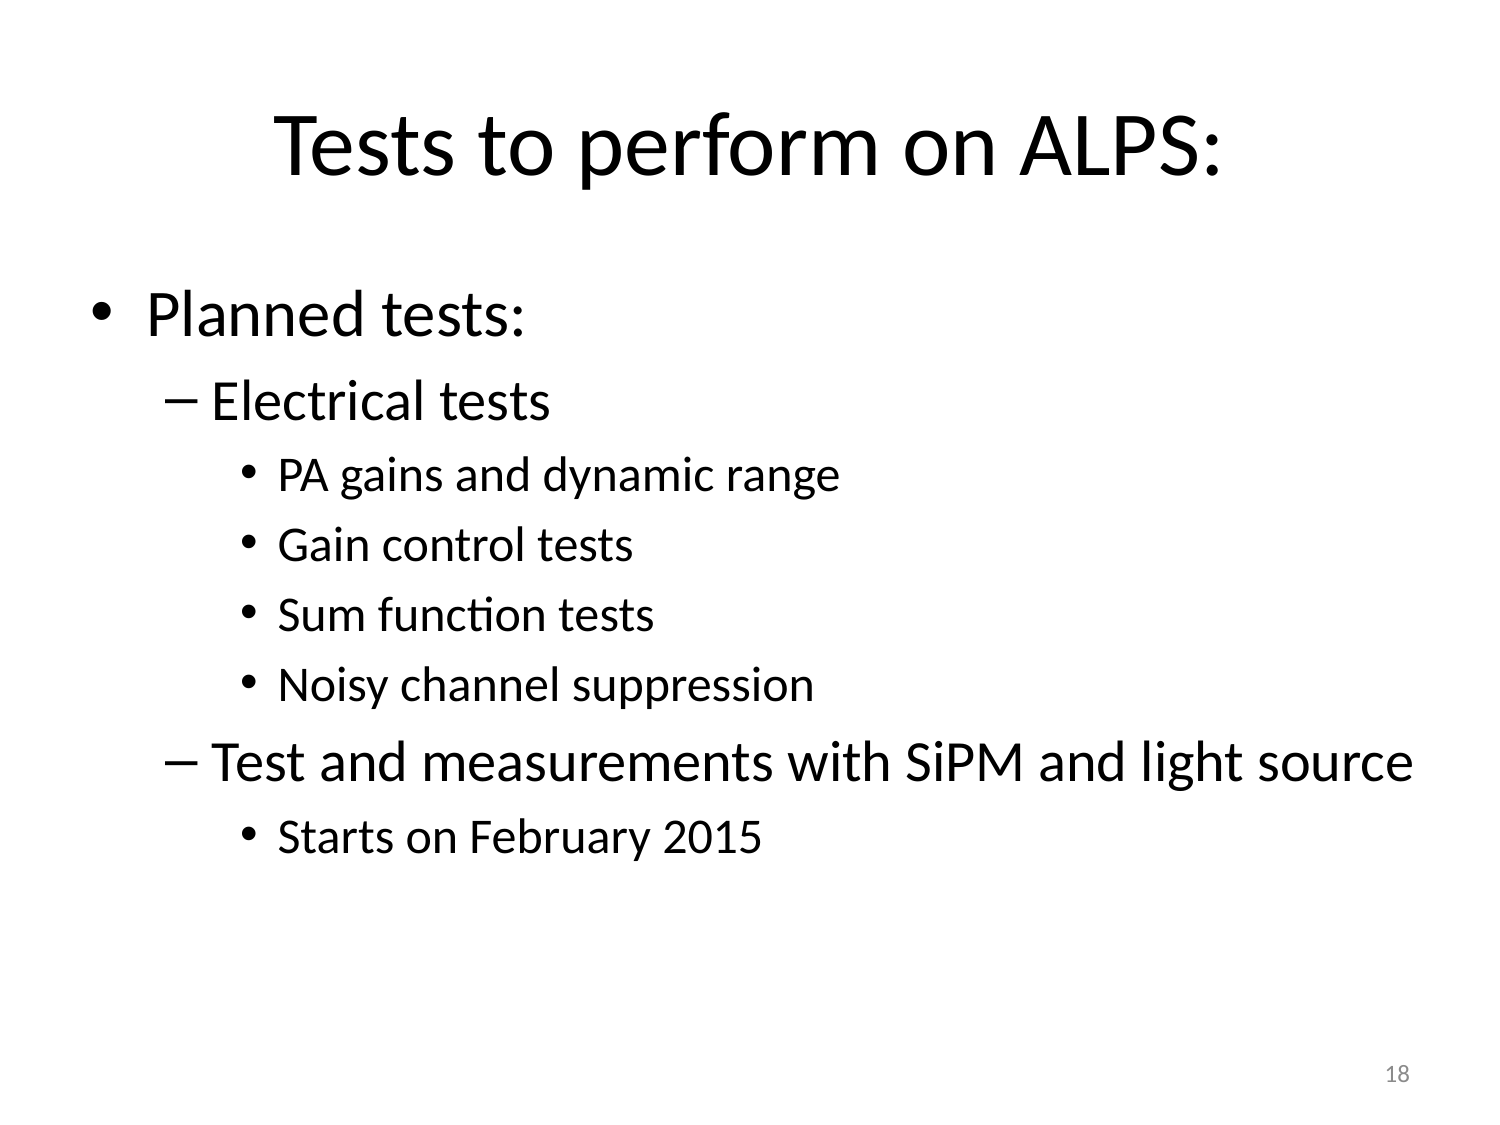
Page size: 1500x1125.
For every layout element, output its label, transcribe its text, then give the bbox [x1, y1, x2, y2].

title Tests to perform on ALPS: [75, 45, 1425, 233]
slide_number 18 [1074, 1042, 1425, 1103]
list Planned tests: Electrical tests PA gains and dynamic range Gain control tests Sum function tests Noisy channel suppression Test and measurements with SiPM and light source Starts on February 2015 [75, 262, 1465, 1005]
